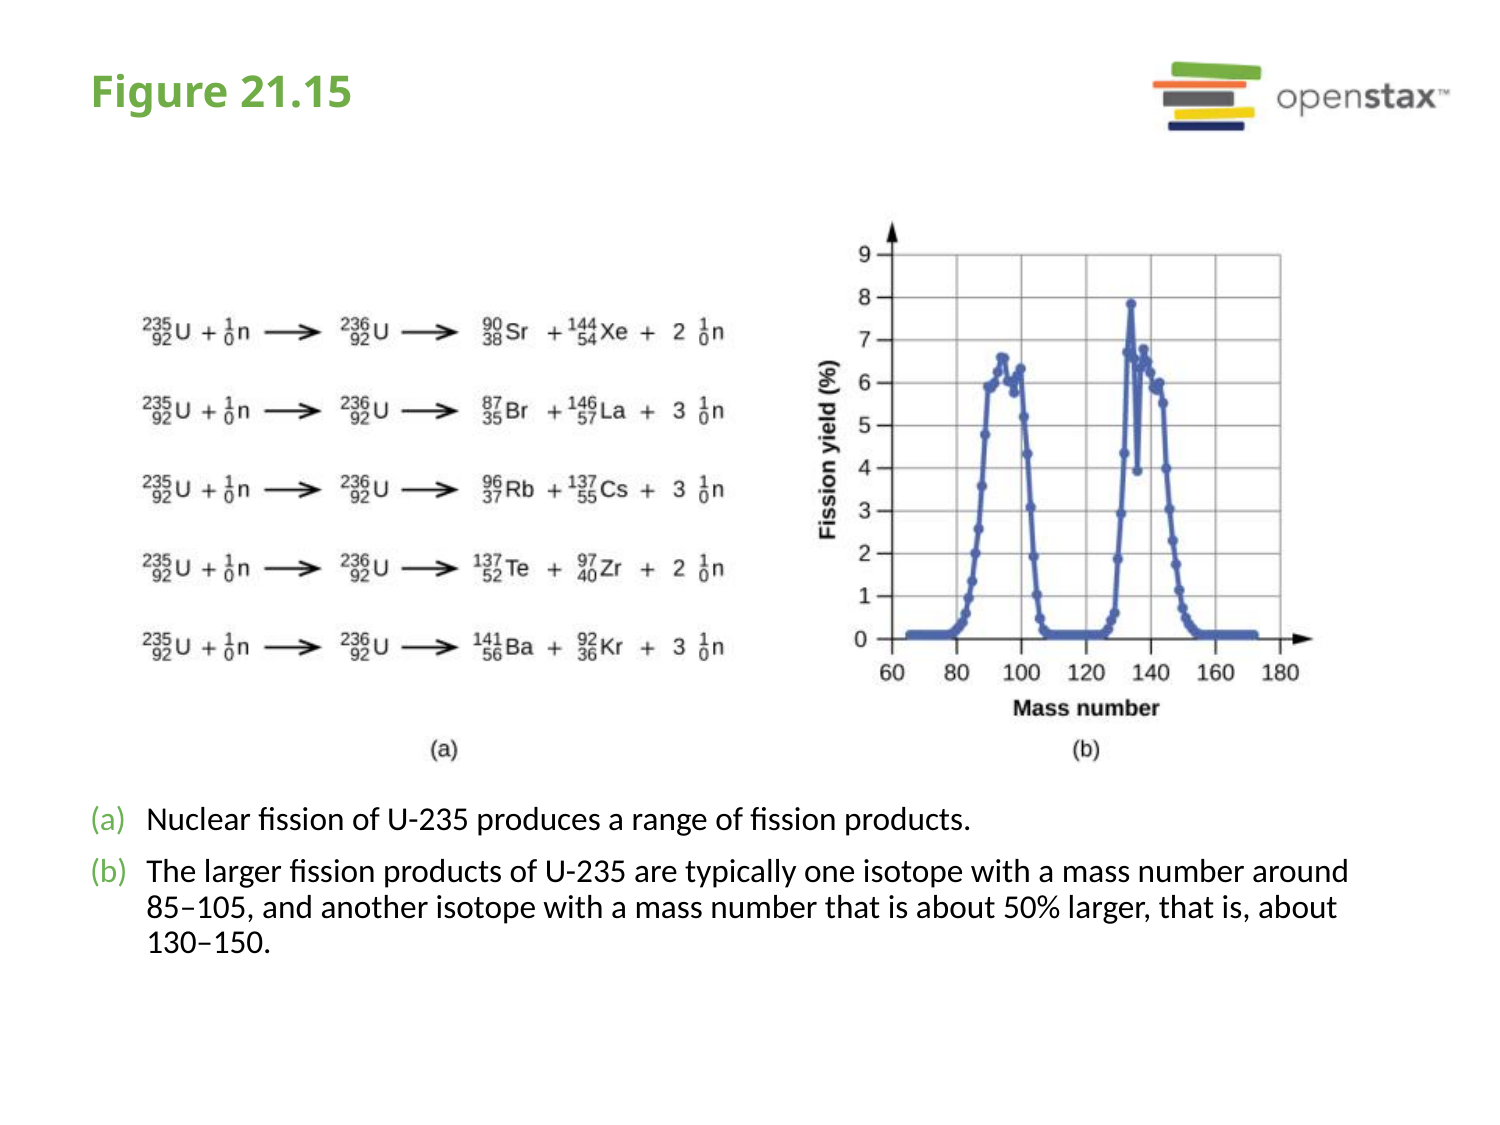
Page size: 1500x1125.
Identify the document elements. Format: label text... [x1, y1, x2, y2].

picture [136, 211, 1324, 769]
picture [1398, 59, 1452, 134]
list Nuclear fission of U-235 produces a range of fission products. The larger fission products of U-235 are typically one isotope with a mass number around 85–105, and another isotope with a mass number that is about 50% larger, that is, about 130–150. [75, 794, 1398, 986]
title Figure 21.15 [75, 39, 1398, 148]
